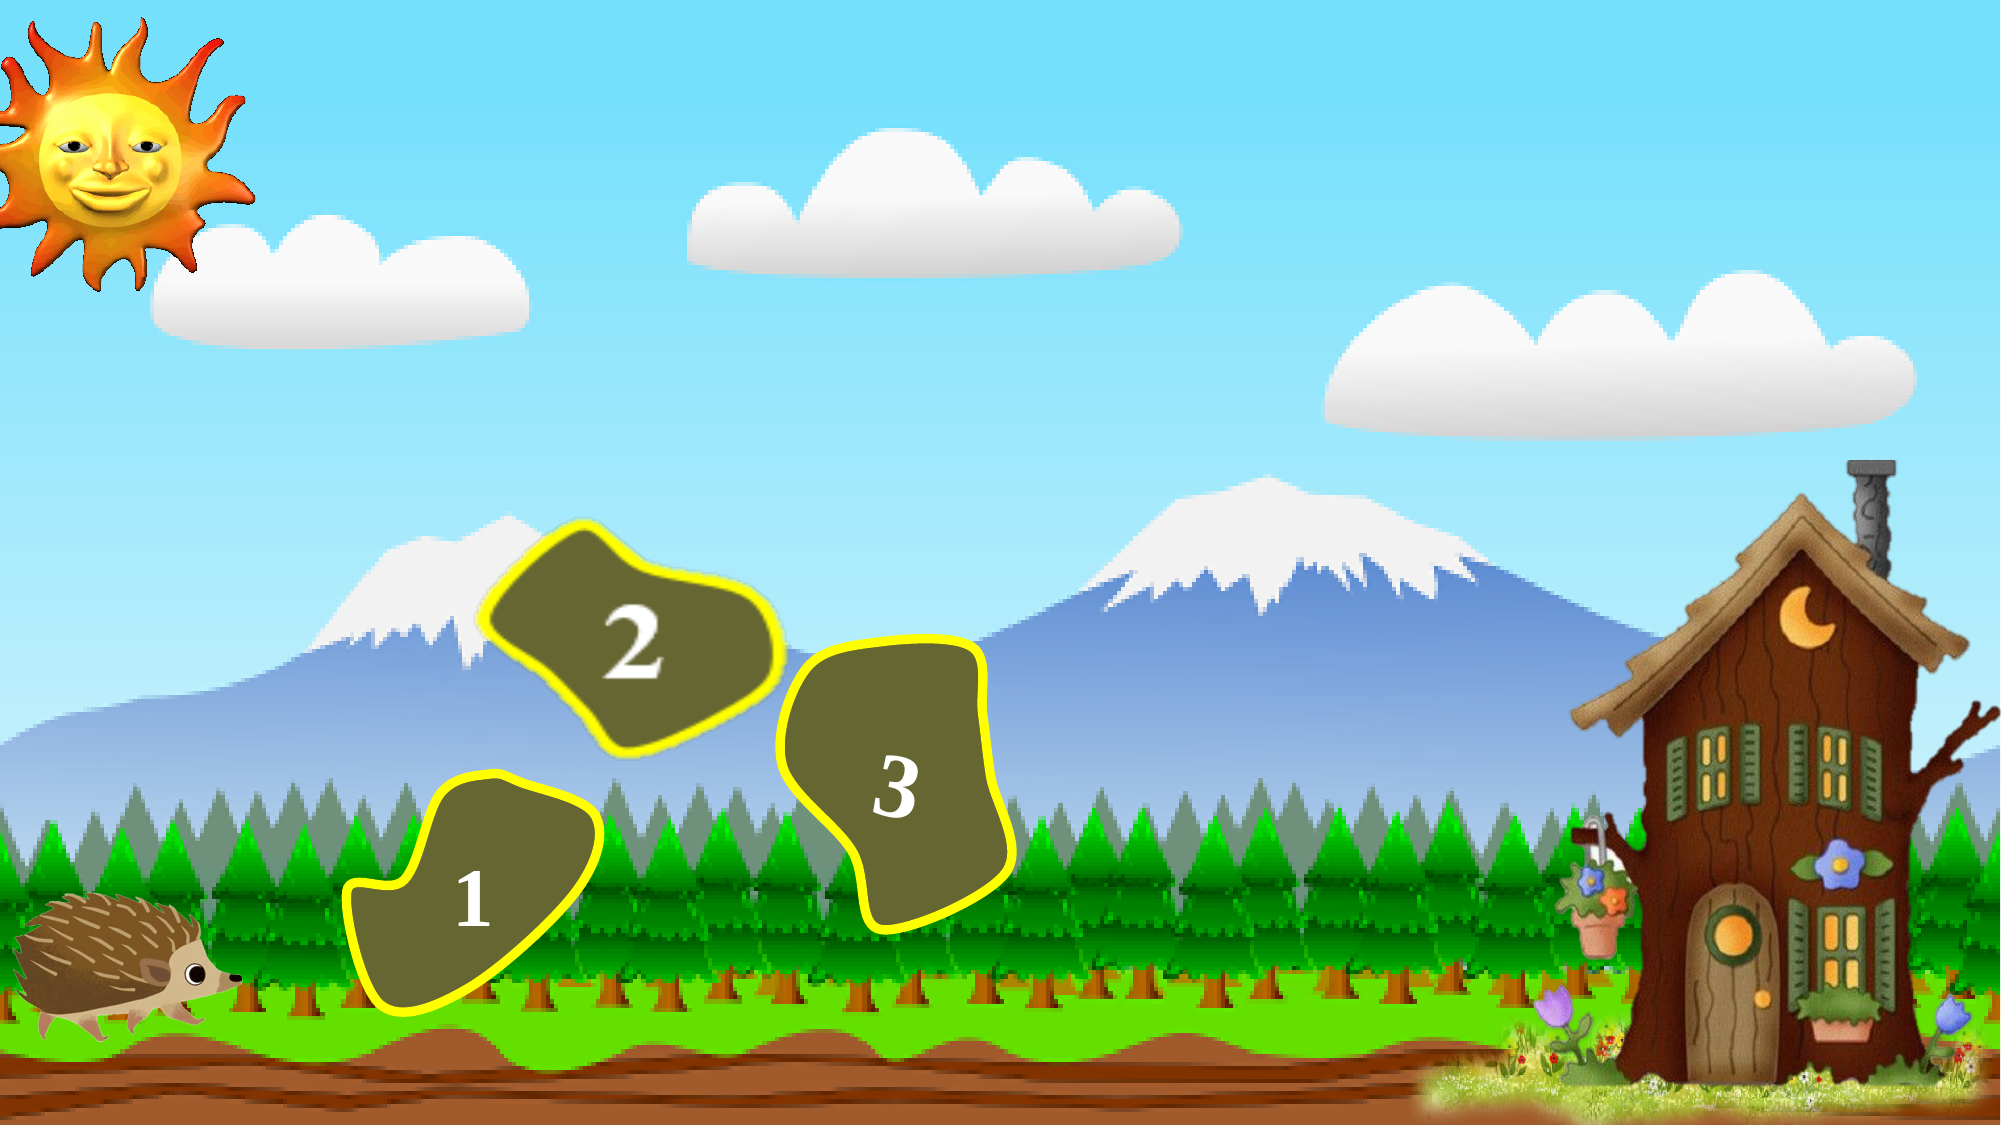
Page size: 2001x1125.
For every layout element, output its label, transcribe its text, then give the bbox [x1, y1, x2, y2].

picture [0, 0, 2001, 1125]
text_box 3 [781, 637, 1014, 931]
text_box 1 [345, 772, 601, 1014]
